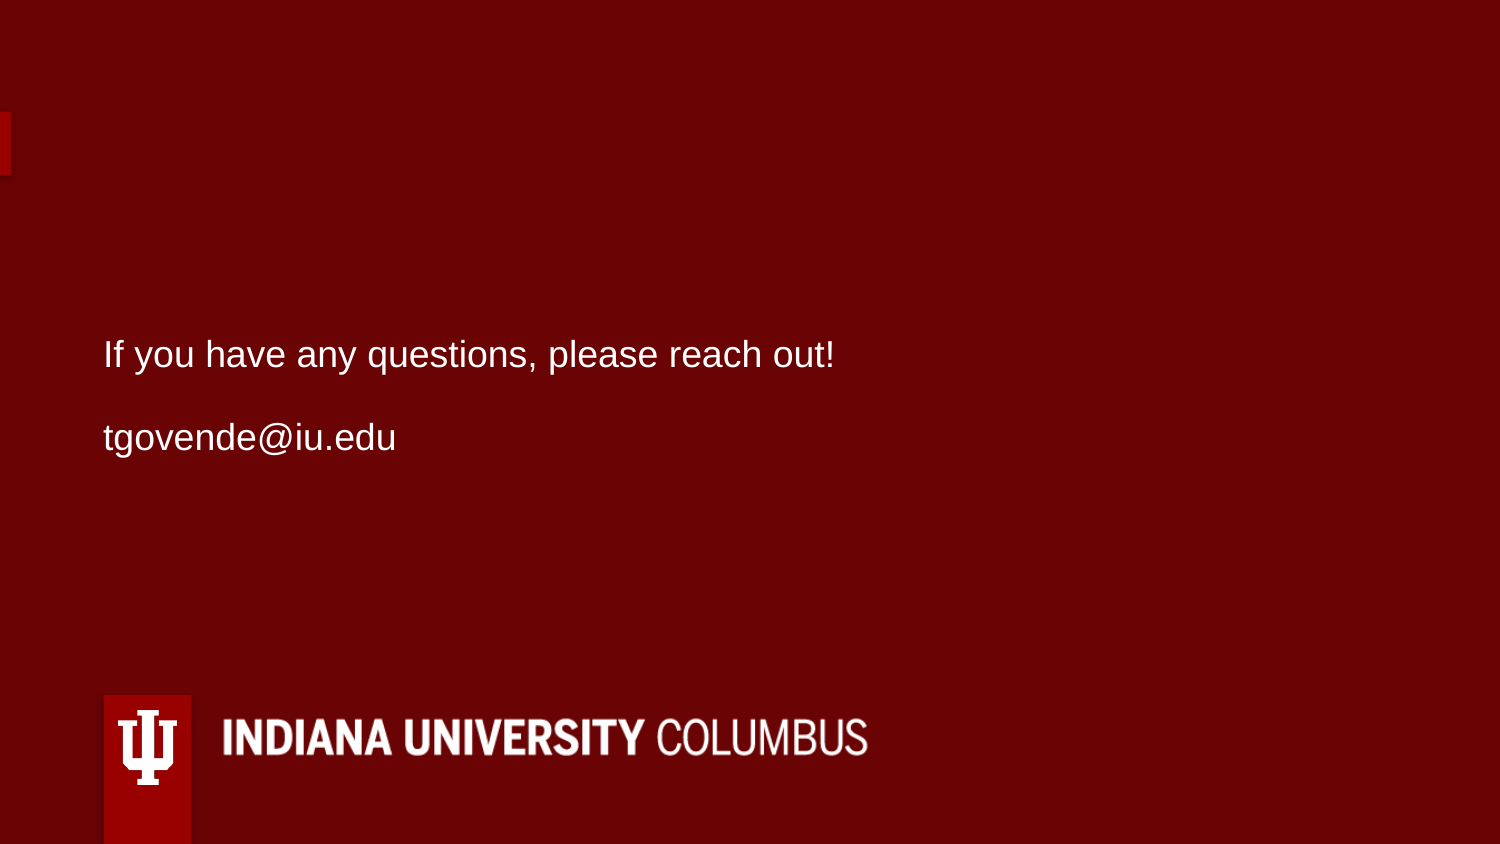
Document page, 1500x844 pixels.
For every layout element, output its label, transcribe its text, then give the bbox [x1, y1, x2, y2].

list If you have any questions, please reach out! tgovende@iu.edu [88, 322, 1378, 521]
picture [170, 694, 929, 770]
